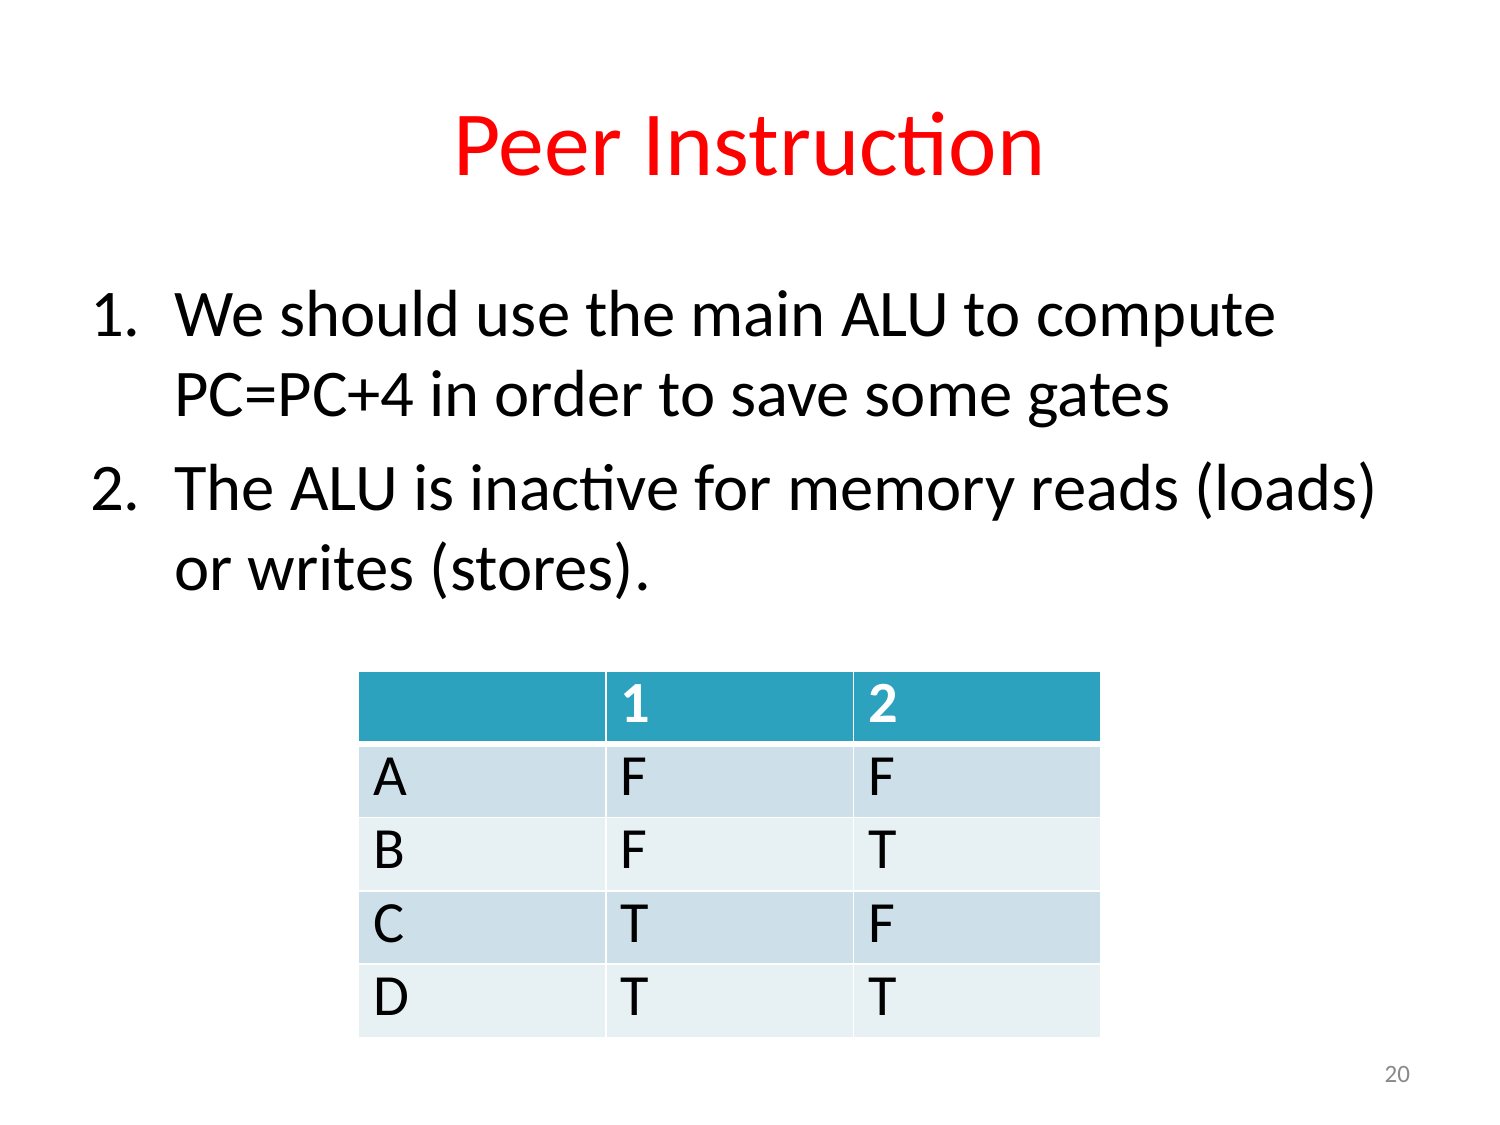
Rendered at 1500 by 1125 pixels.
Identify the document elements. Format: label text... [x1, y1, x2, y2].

slide_number 20 [1074, 1042, 1425, 1103]
table_cell F [607, 818, 853, 890]
table_cell T [607, 965, 853, 1037]
list We should use the main ALU to compute PC=PC+4 in order to save some gates The ALU is inactive for memory reads (loads) or writes (stores). [75, 262, 1425, 1005]
table_cell T [607, 892, 853, 963]
table_header [359, 672, 605, 741]
table_cell T [854, 965, 1100, 1037]
title Peer Instruction [75, 45, 1425, 233]
table_cell F [607, 747, 853, 817]
table_header 2 [854, 672, 1100, 741]
table_cell C [359, 892, 605, 963]
table_cell F [854, 747, 1100, 817]
table_cell T [854, 818, 1100, 890]
table_cell F [854, 892, 1100, 963]
table_cell B [359, 818, 605, 890]
table_header 1 [607, 672, 853, 741]
table_cell A [359, 747, 605, 817]
table_cell D [359, 965, 605, 1037]
